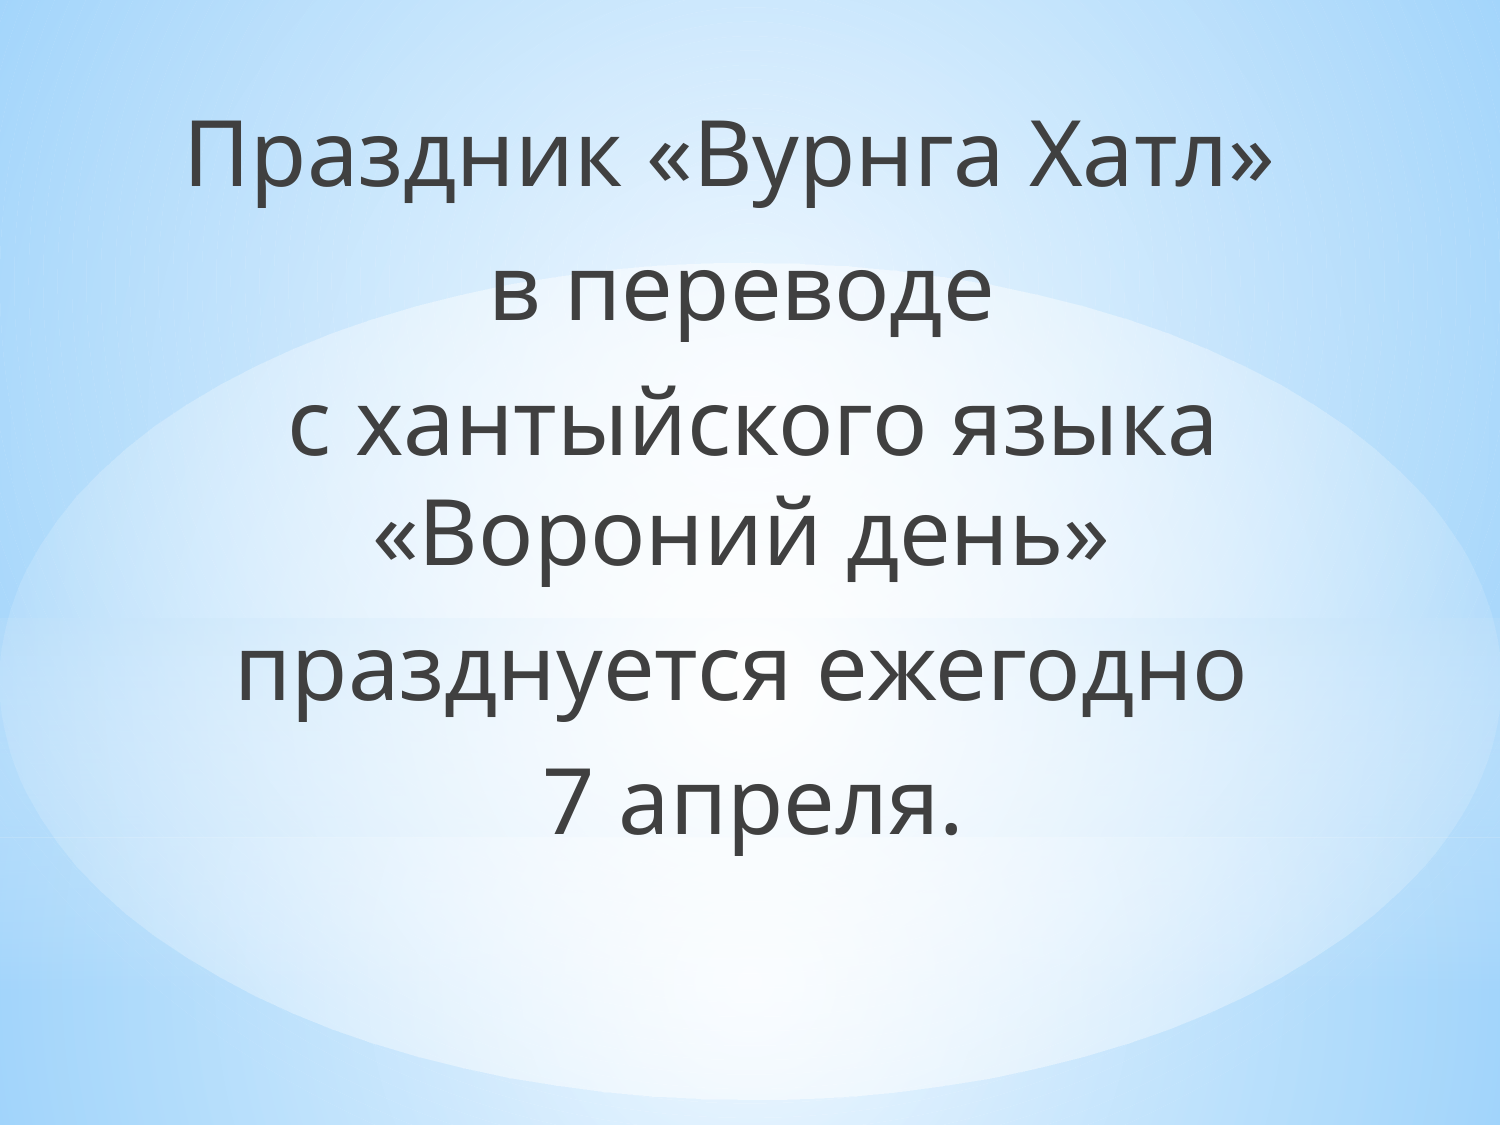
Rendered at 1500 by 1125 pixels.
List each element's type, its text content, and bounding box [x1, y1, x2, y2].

list Праздник «Вурнга Хатл» в переводе с хантыйского языка «Вороний день» празднуется ежегодно 7 апреля. [82, 86, 1425, 929]
